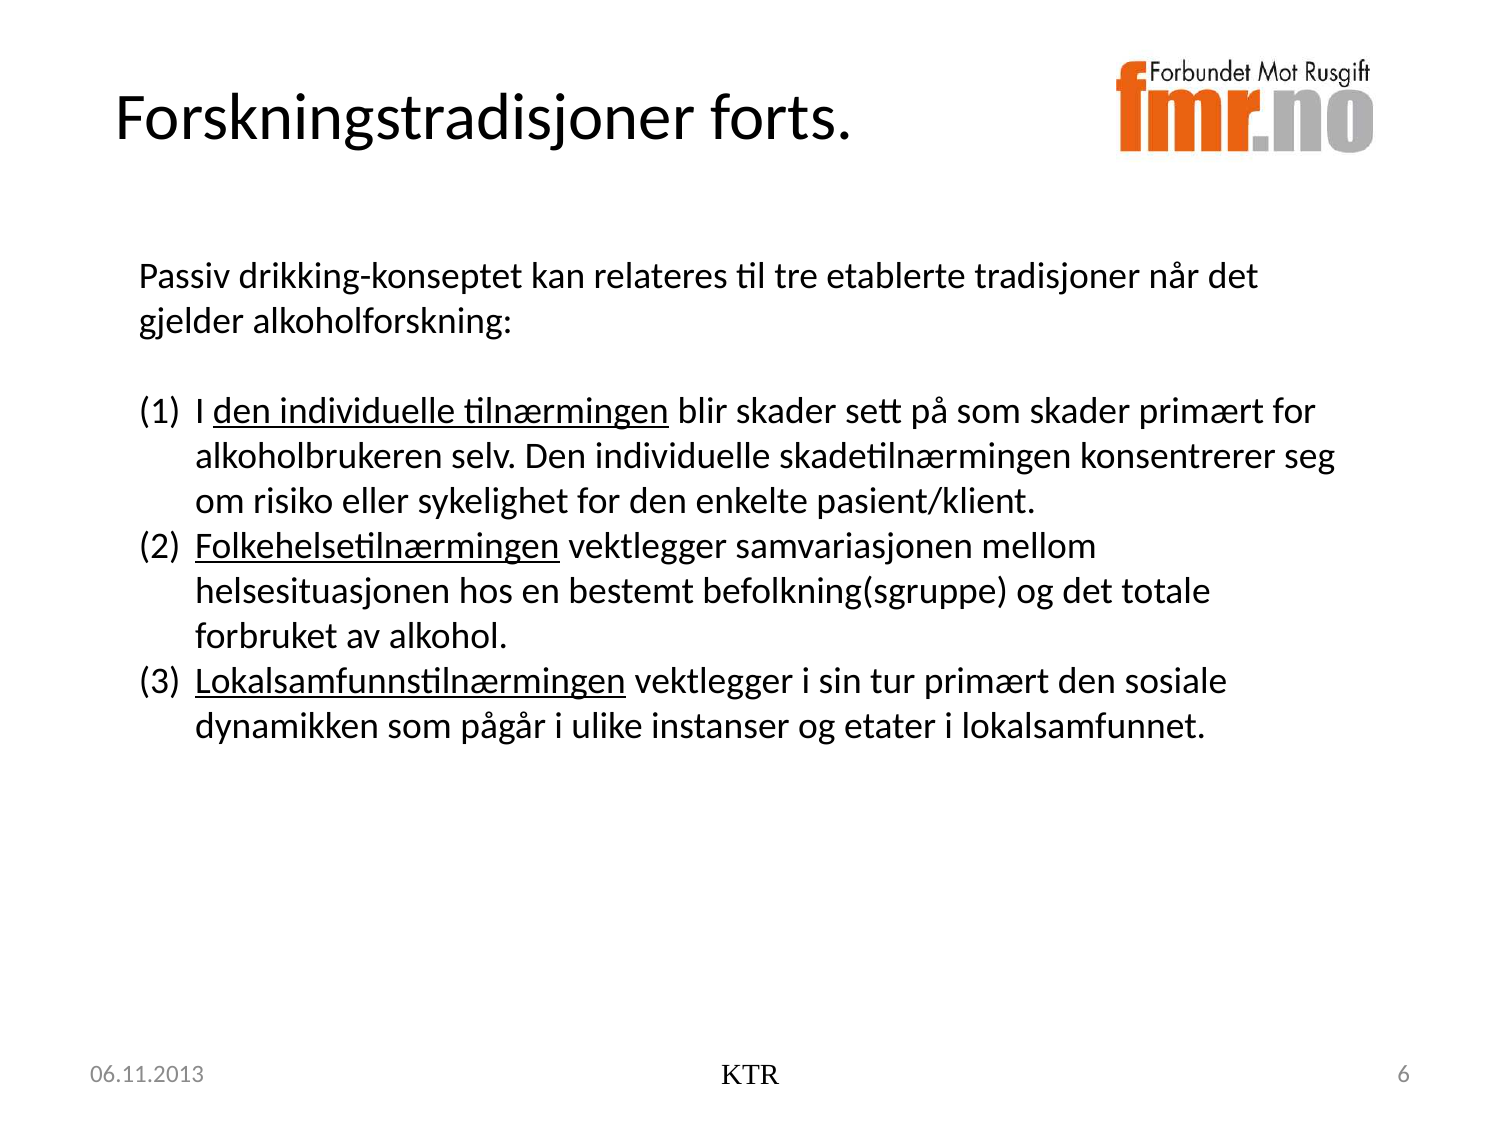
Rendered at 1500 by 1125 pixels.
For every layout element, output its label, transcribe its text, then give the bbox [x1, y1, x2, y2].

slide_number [75, 1042, 425, 1103]
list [1115, 37, 1377, 175]
title Forskningstradisjoner forts. [100, 45, 1046, 181]
text_box Passiv drikking-konseptet kan relateres til tre etablerte tradisjoner når det gjelder alkoholforskning: I den individuelle tilnærmingen blir skader sett på som skader primært for alkoholbrukeren selv. Den individuelle skadetilnærmingen konsentrerer seg om risiko eller sykelighet for den enkelte pasient/klient. Folkehelsetilnærmingen vektlegger samvariasjonen mellom helsesituasjonen hos en bestemt befolkning(sgruppe) og det totale forbruket av alkohol. Lokalsamfunnstilnærmingen vektlegger i sin tur primært den sosiale dynamikken som pågår i ulike instanser og etater i lokalsamfunnet. [123, 243, 1376, 754]
slide_number 6 [1074, 1042, 1425, 1103]
footer KTR [512, 1042, 988, 1103]
